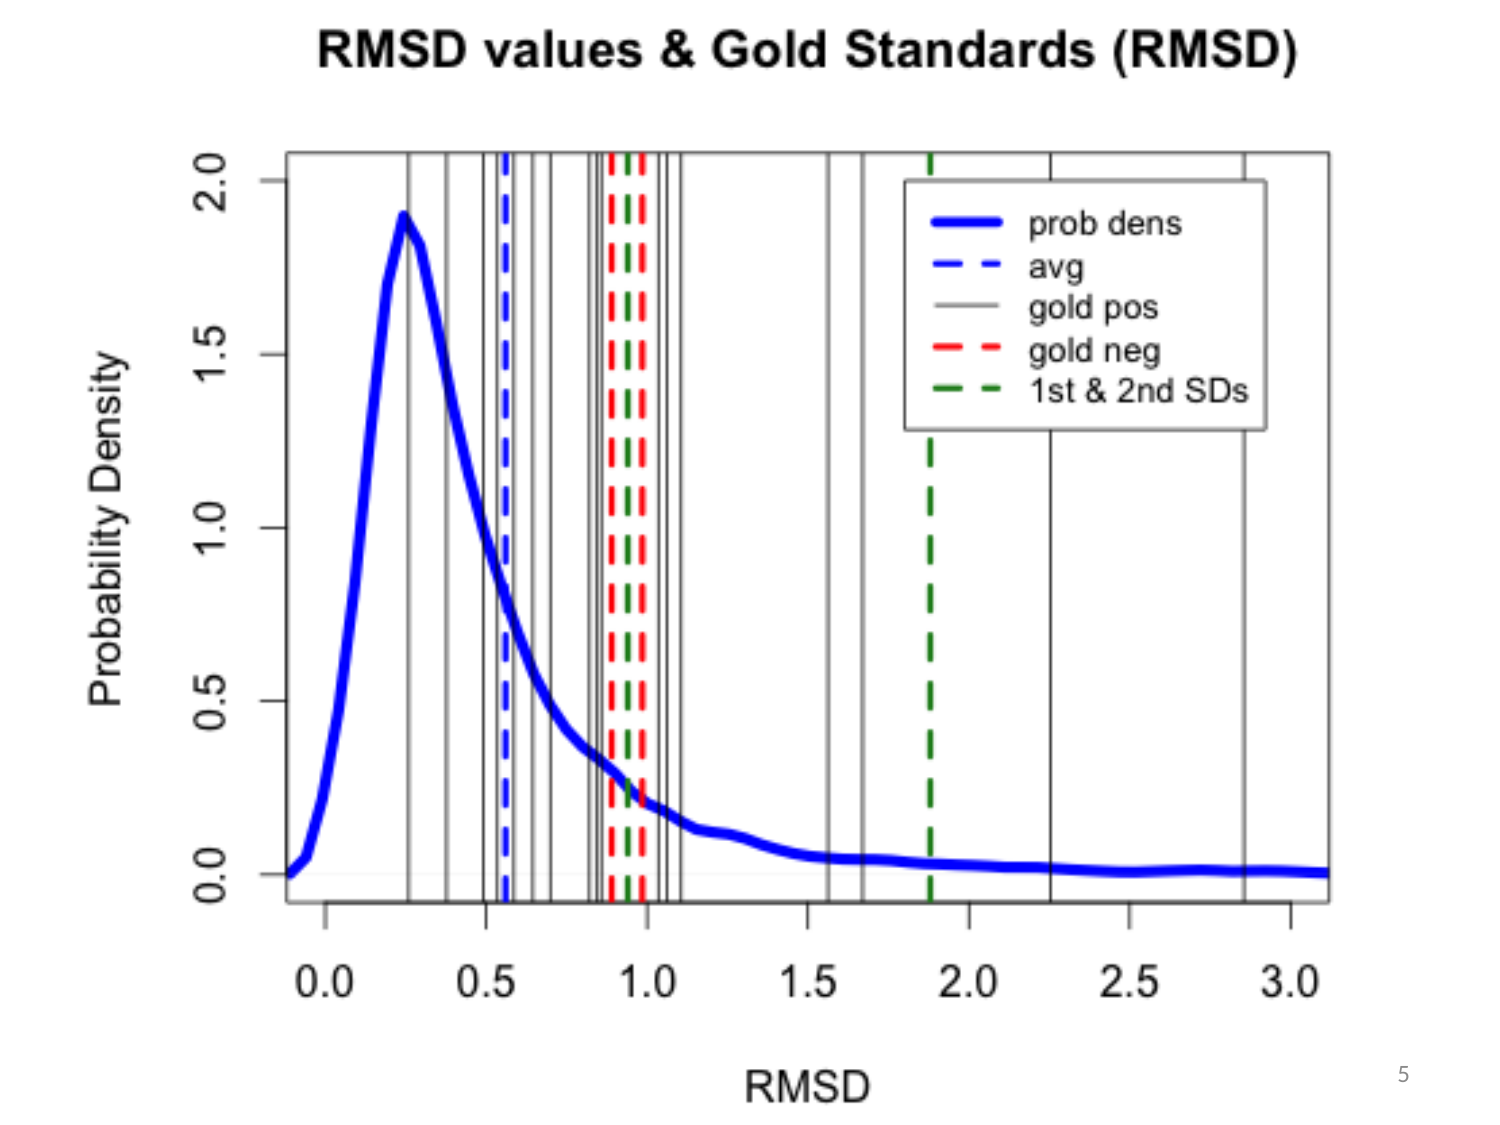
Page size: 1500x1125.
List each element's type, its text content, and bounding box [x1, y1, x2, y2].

picture [74, 20, 1360, 1114]
slide_number 5 [1363, 1042, 1425, 1103]
